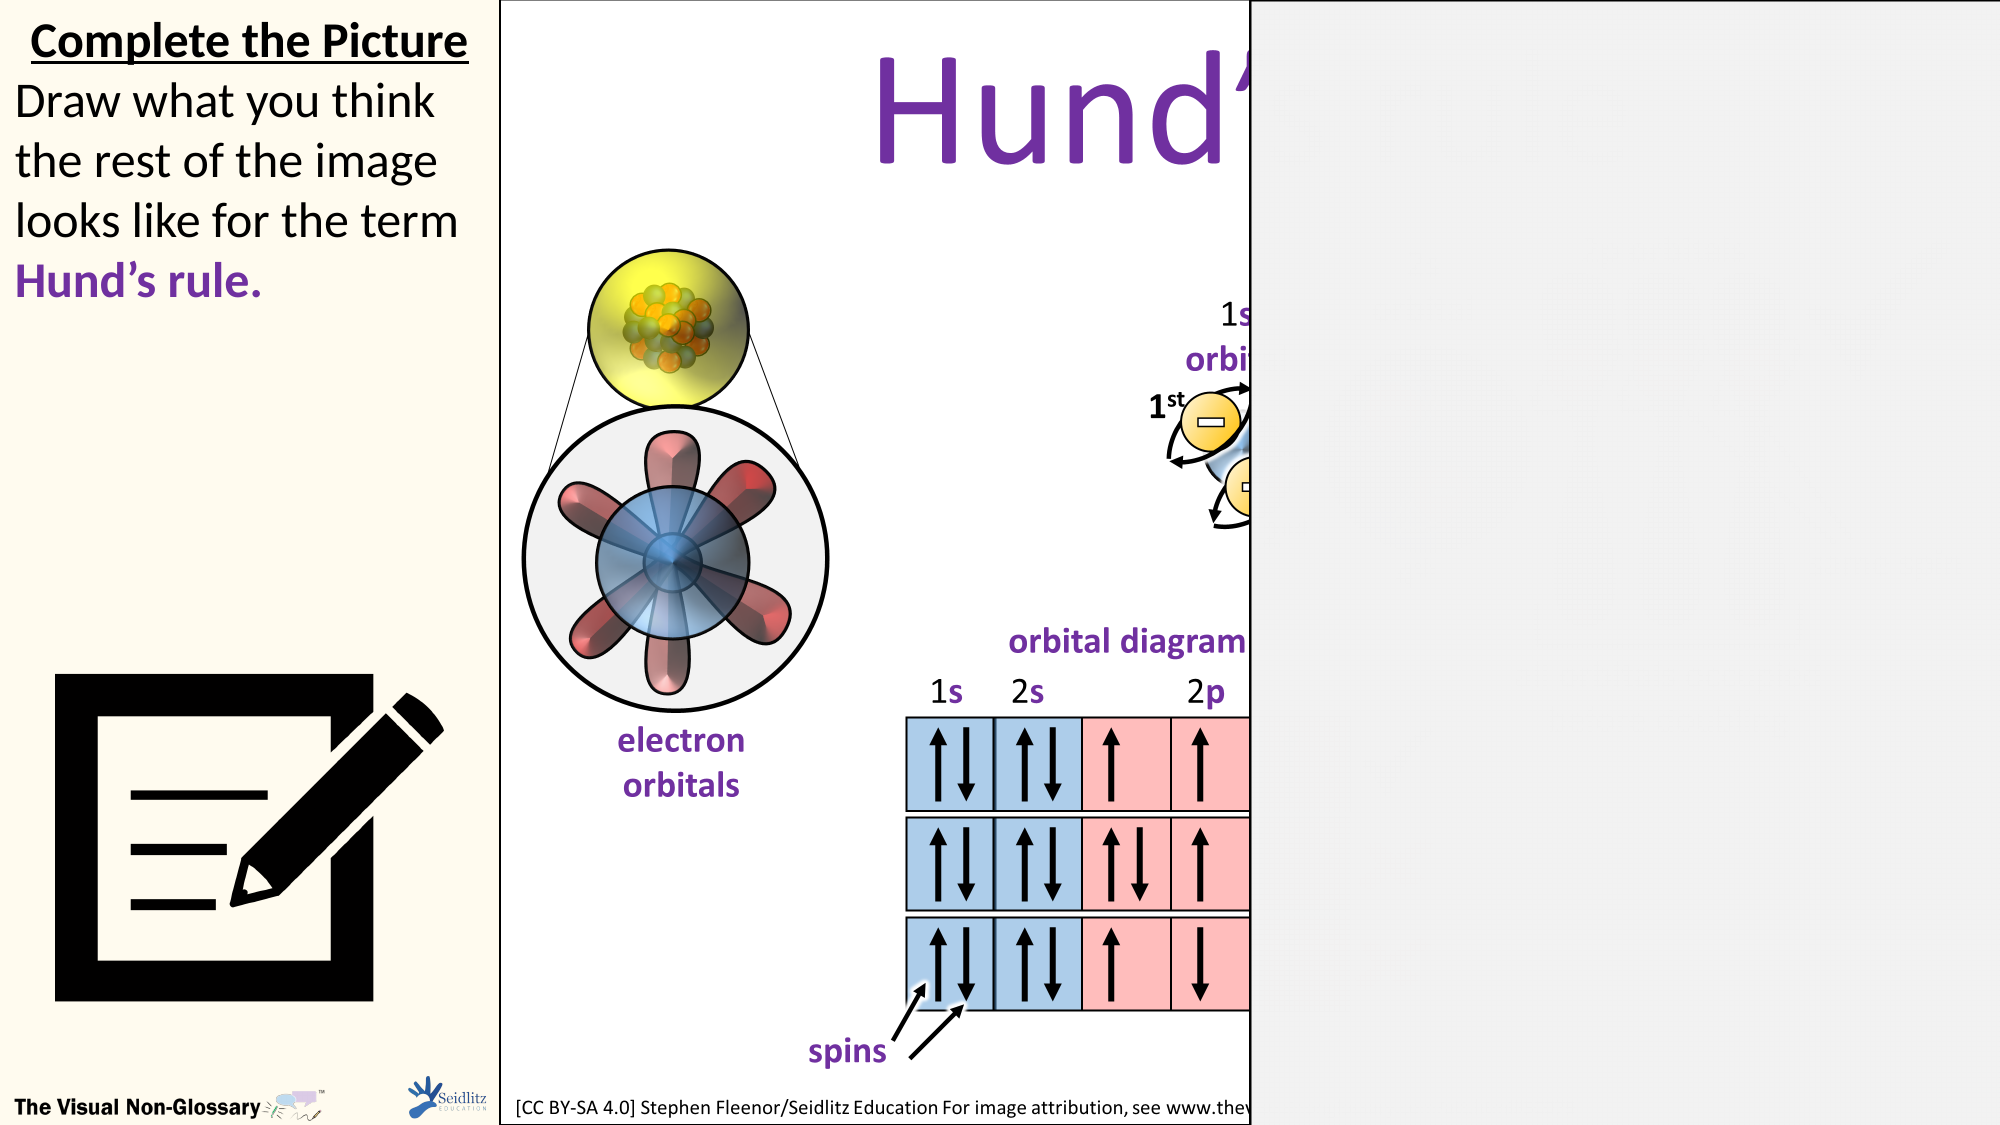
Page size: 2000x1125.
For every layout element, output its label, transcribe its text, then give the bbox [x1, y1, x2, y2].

text_box Complete the Picture [15, 0, 484, 59]
picture [499, 0, 2000, 1125]
picture [0, 1084, 328, 1125]
text_box Draw what you think the rest of the image looks like for the term Hund’s rule. [0, 59, 494, 315]
picture [55, 643, 445, 1033]
picture [403, 1073, 495, 1125]
